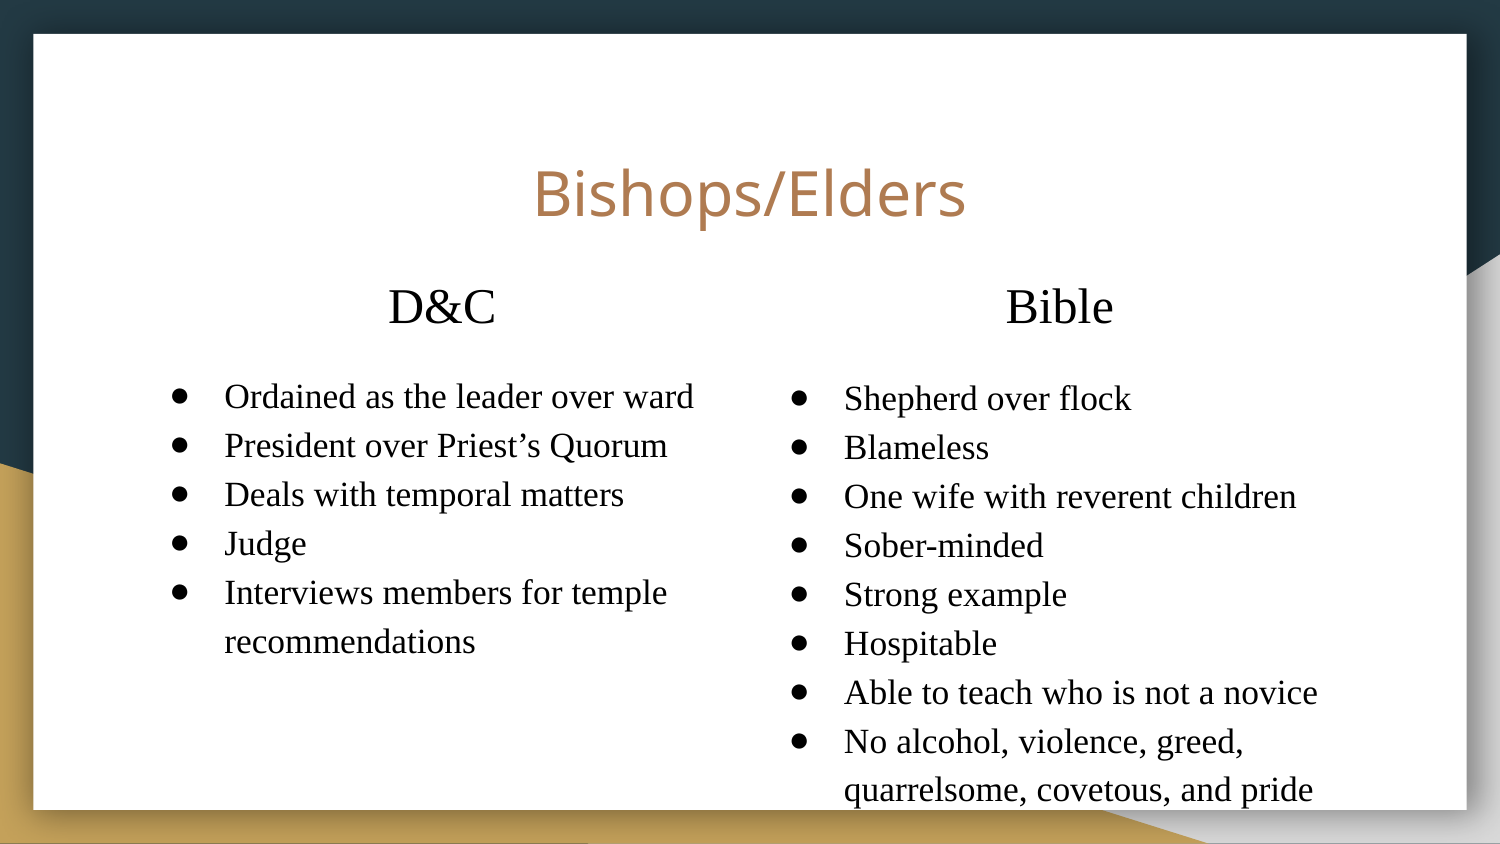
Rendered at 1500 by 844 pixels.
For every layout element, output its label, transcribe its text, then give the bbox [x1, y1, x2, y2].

text_box Shepherd over flock Blameless One wife with reverent children Sober-minded Strong example Hospitable Able to teach who is not a novice No alcohol, violence, greed, quarrelsome, covetous, and pride [753, 353, 1419, 735]
list Ordained as the leader over ward President over Priest’s Quorum Deals with temporal matters Judge Interviews members for temple recommendations [134, 353, 750, 734]
text_box D&C [134, 258, 750, 353]
title Bishops/Elders [134, 138, 1366, 296]
text_box Bible [754, 258, 1366, 353]
